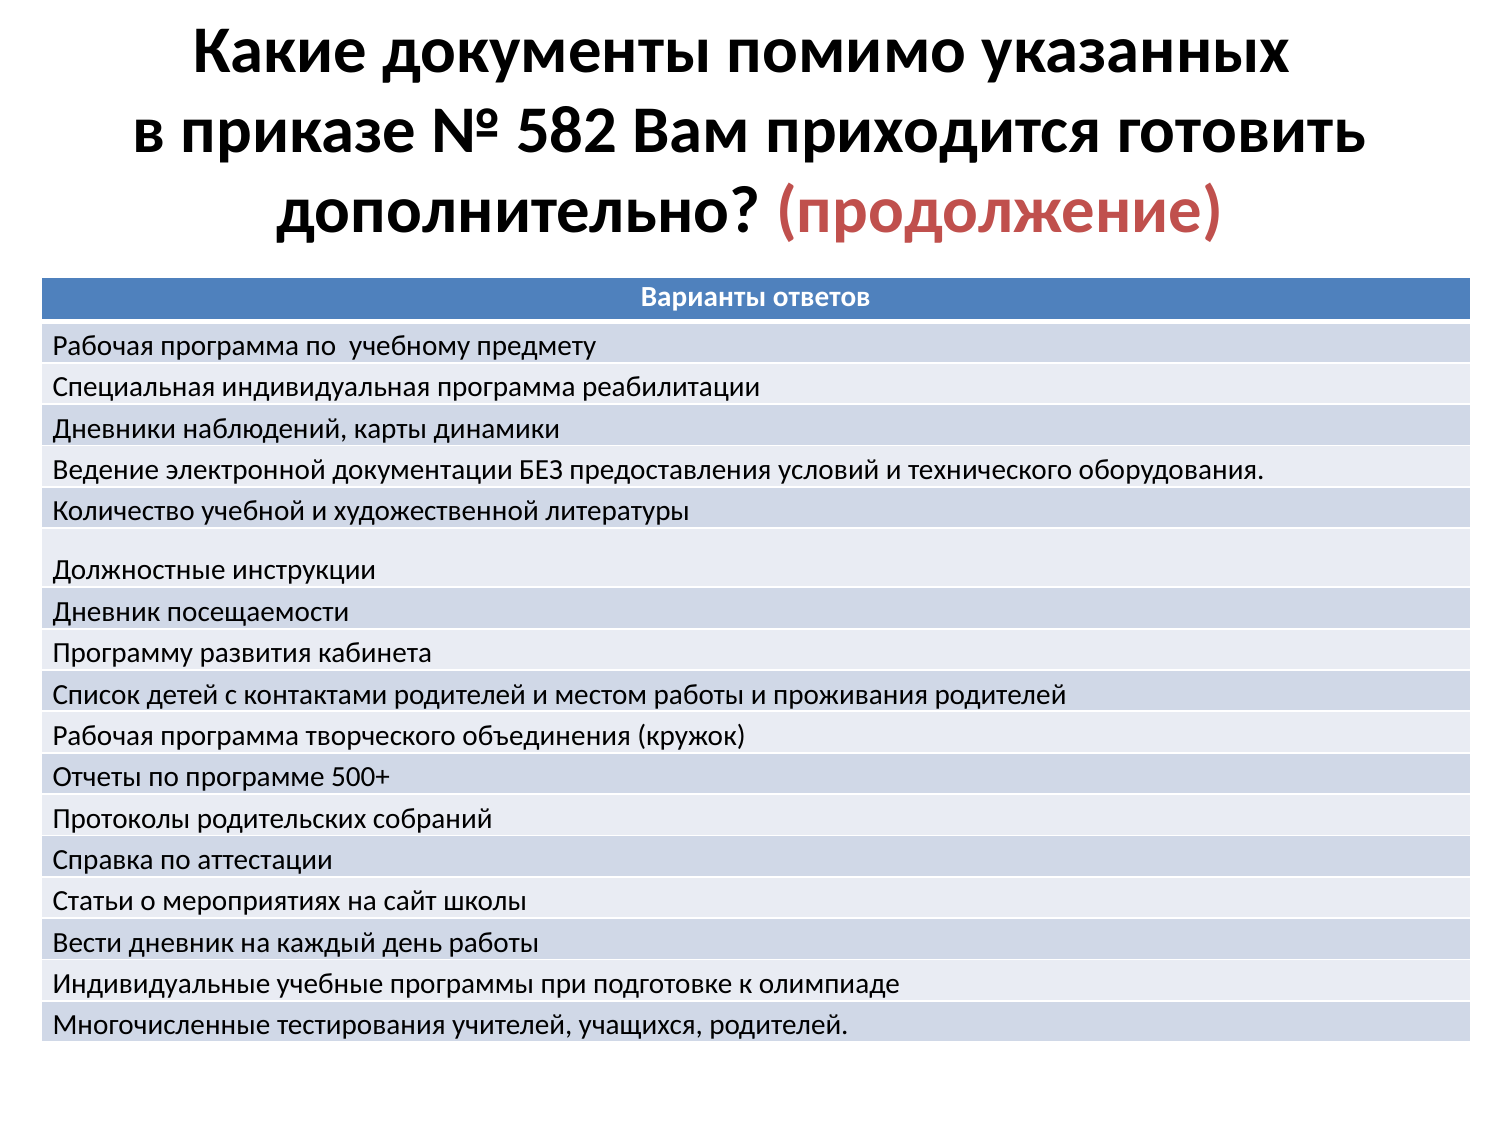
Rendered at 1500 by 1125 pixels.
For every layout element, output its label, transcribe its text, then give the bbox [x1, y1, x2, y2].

table_cell Программу развития кабинета [42, 630, 1470, 669]
table_cell Дневник посещаемости [42, 588, 1470, 628]
table_cell Справка по аттестации [42, 836, 1470, 876]
table_cell Вести дневник на каждый день работы [42, 919, 1470, 959]
title Какие документы помимо указанных в приказе № 582 Вам приходится готовить дополнительно? (продолжение) [0, 32, 1500, 220]
table_cell Статьи о мероприятиях на сайт школы [42, 878, 1470, 917]
table_cell Отчеты по программе 500+ [42, 754, 1470, 793]
table_cell Должностные инструкции [42, 529, 1470, 586]
table_cell Рабочая программа по учебному предмету [42, 324, 1470, 362]
table_cell Индивидуальные учебные программы при подготовке к олимпиаде [42, 960, 1470, 1000]
table_cell Многочисленные тестирования учителей, учащихся, родителей. [42, 1002, 1470, 1041]
table_cell Протоколы родительских собраний [42, 795, 1470, 835]
table_cell Количество учебной и художественной литературы [42, 488, 1470, 527]
table_cell Специальная индивидуальная программа реабилитации [42, 364, 1470, 403]
table_cell Список детей с контактами родителей и местом работы и проживания родителей [42, 671, 1470, 710]
table_cell Ведение электронной документации БЕЗ предоставления условий и технического оборудования. [42, 446, 1470, 486]
table_header Варианты ответов [42, 278, 1470, 319]
table_cell Рабочая программа творческого объединения (кружок) [42, 712, 1470, 752]
table_cell Дневники наблюдений, карты динамики [42, 405, 1470, 445]
